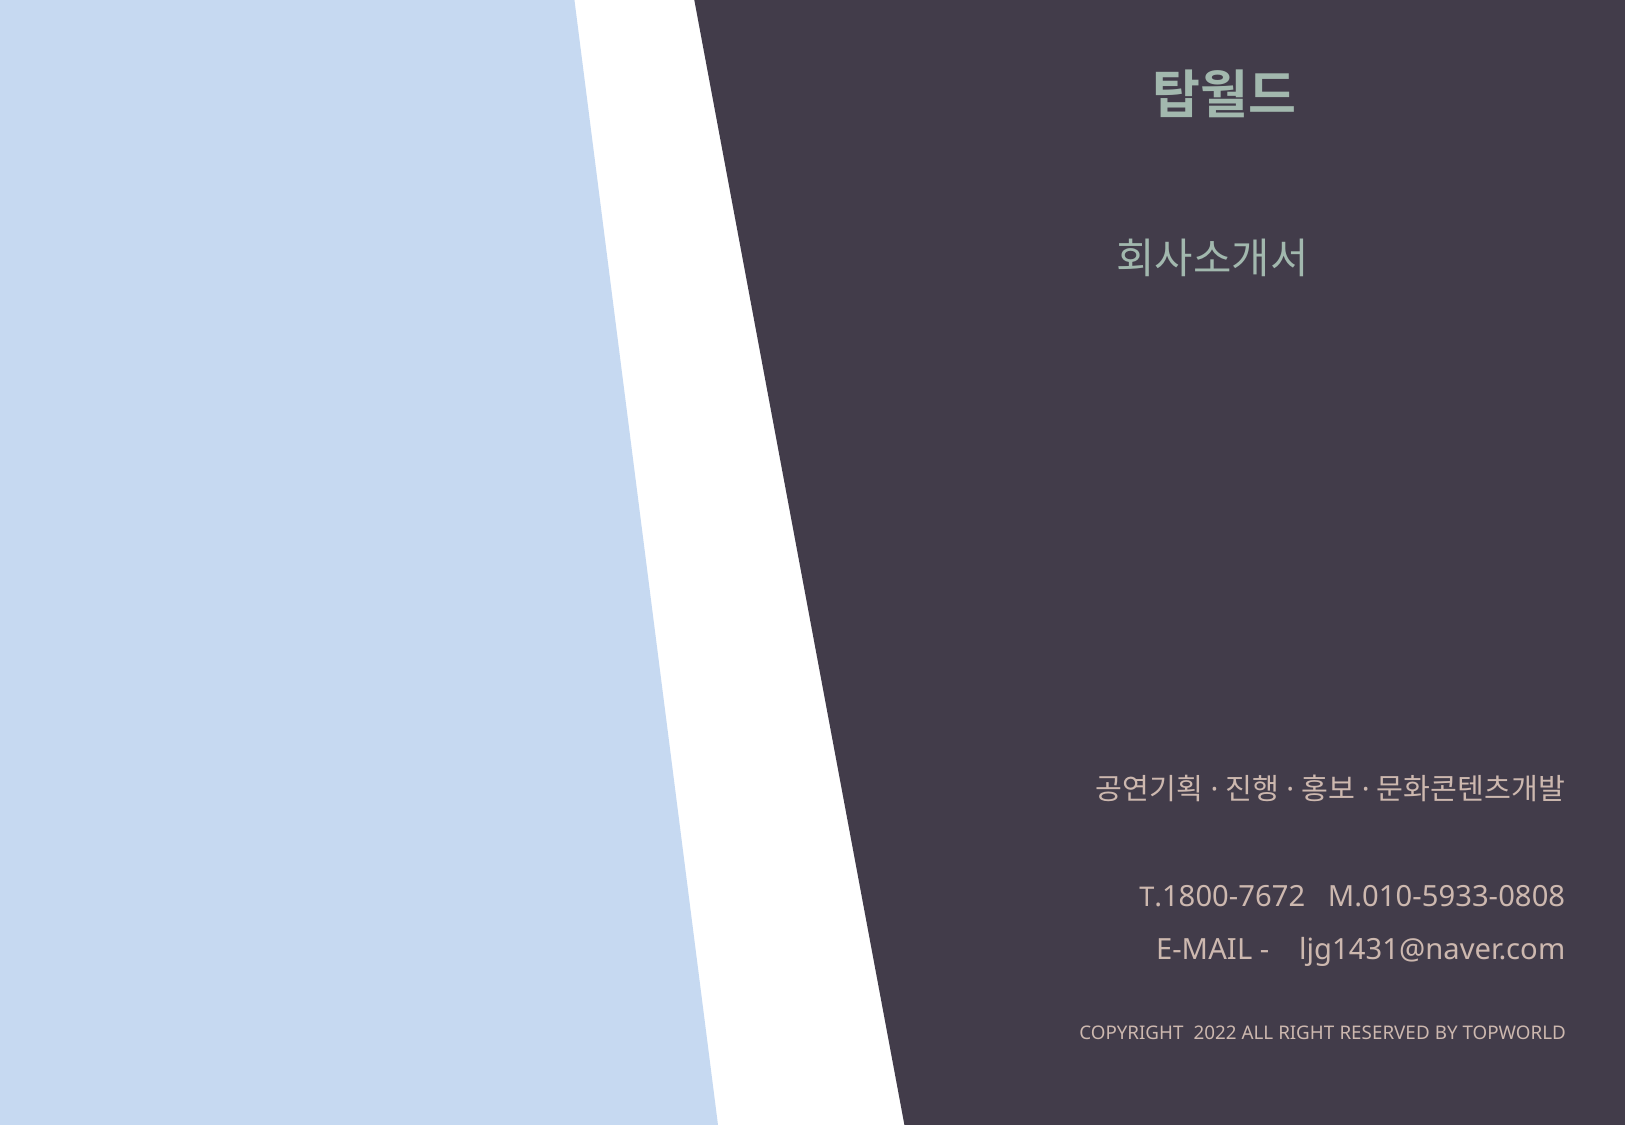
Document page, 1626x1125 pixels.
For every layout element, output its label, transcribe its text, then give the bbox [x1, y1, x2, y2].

text_box [0, 0, 721, 1125]
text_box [977, 763, 1581, 1055]
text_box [944, 115, 1574, 327]
text_box 탑월드 [1138, 54, 1569, 114]
text_box [692, 0, 1625, 1125]
